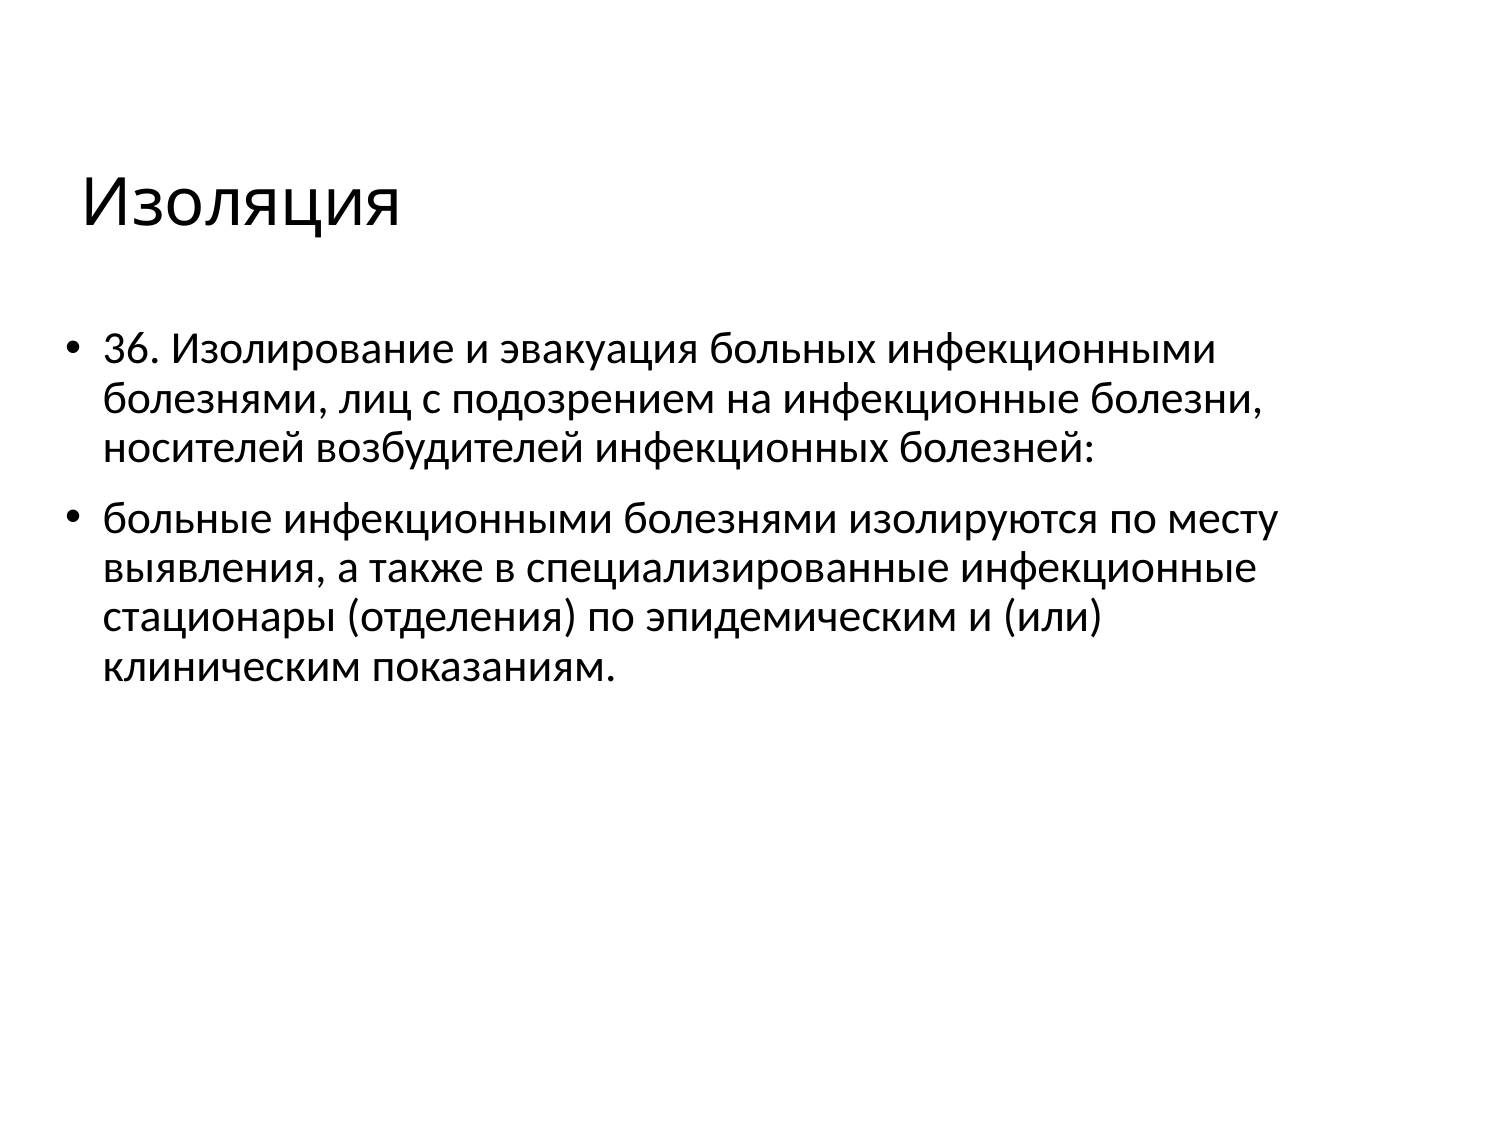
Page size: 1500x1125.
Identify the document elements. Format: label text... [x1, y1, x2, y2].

list 36. Изолирование и эвакуация больных инфекционными болезнями, лиц с подозрением на инфекционные болезни, носителей возбудителей инфекционных болезней: больные инфекционными болезнями изолируются по месту выявления, а также в специализированные инфекционные стационары (отделения) по эпидемическим и (или) клиническим показаниям. [50, 316, 1361, 1066]
title Изоляция [65, 152, 1345, 256]
